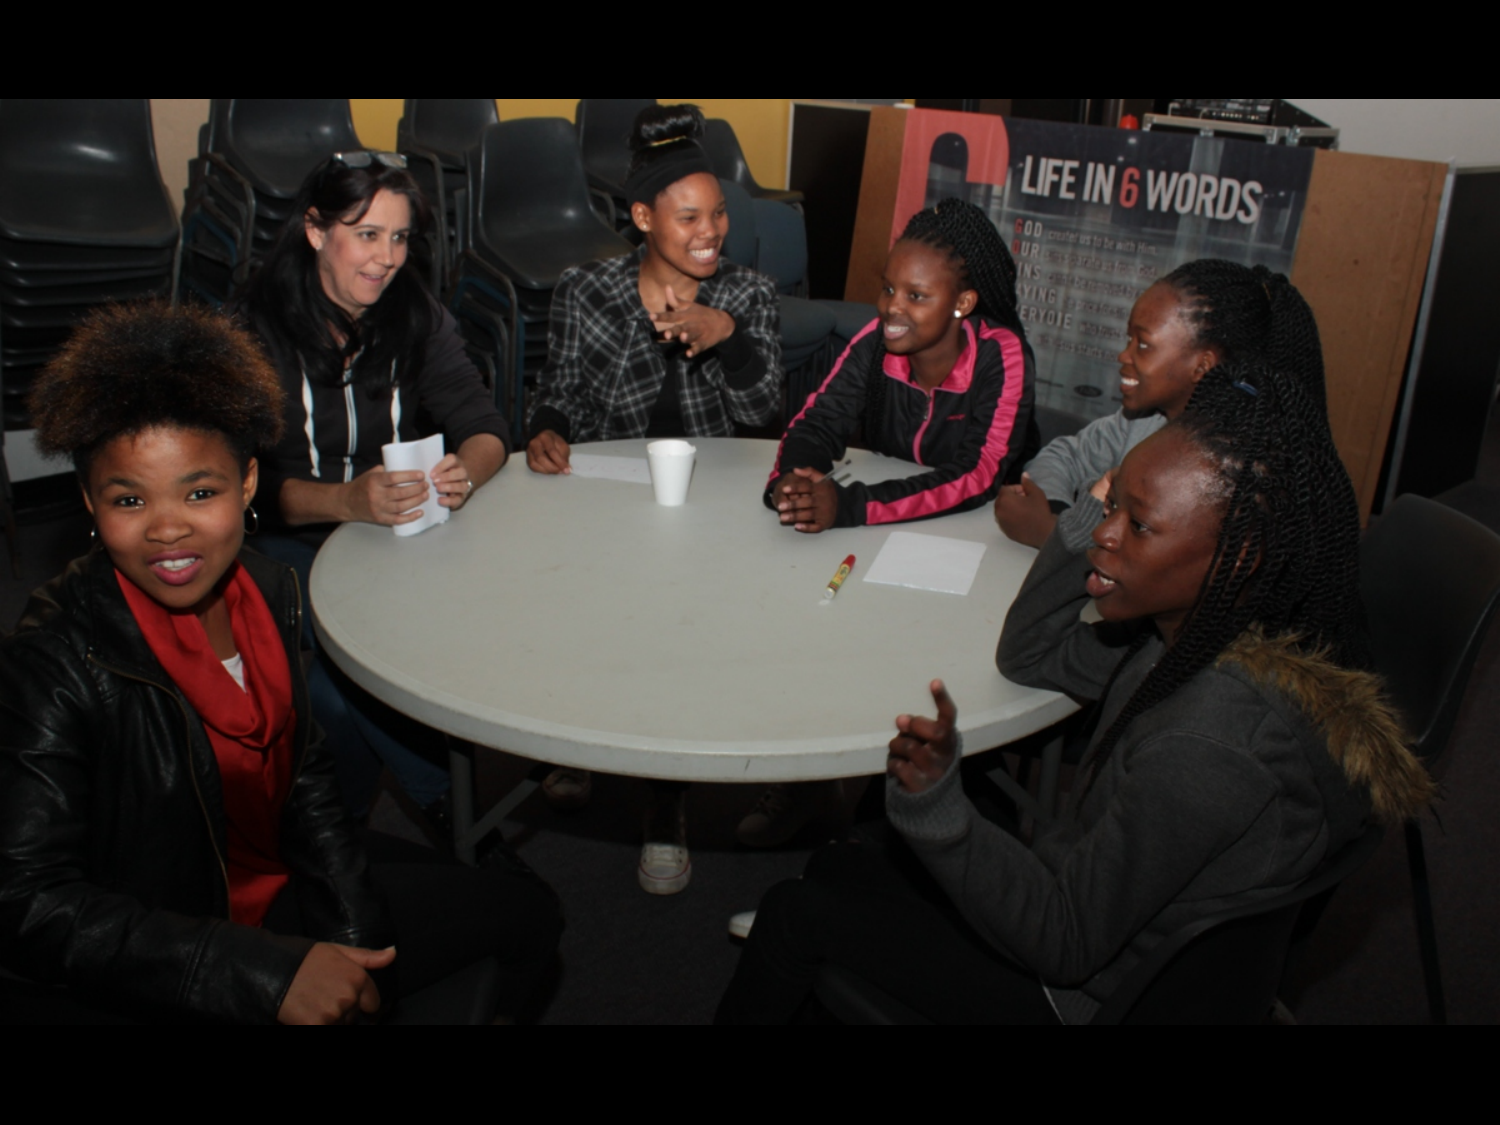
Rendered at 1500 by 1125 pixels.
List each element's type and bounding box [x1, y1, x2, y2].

picture [0, 99, 1500, 1026]
